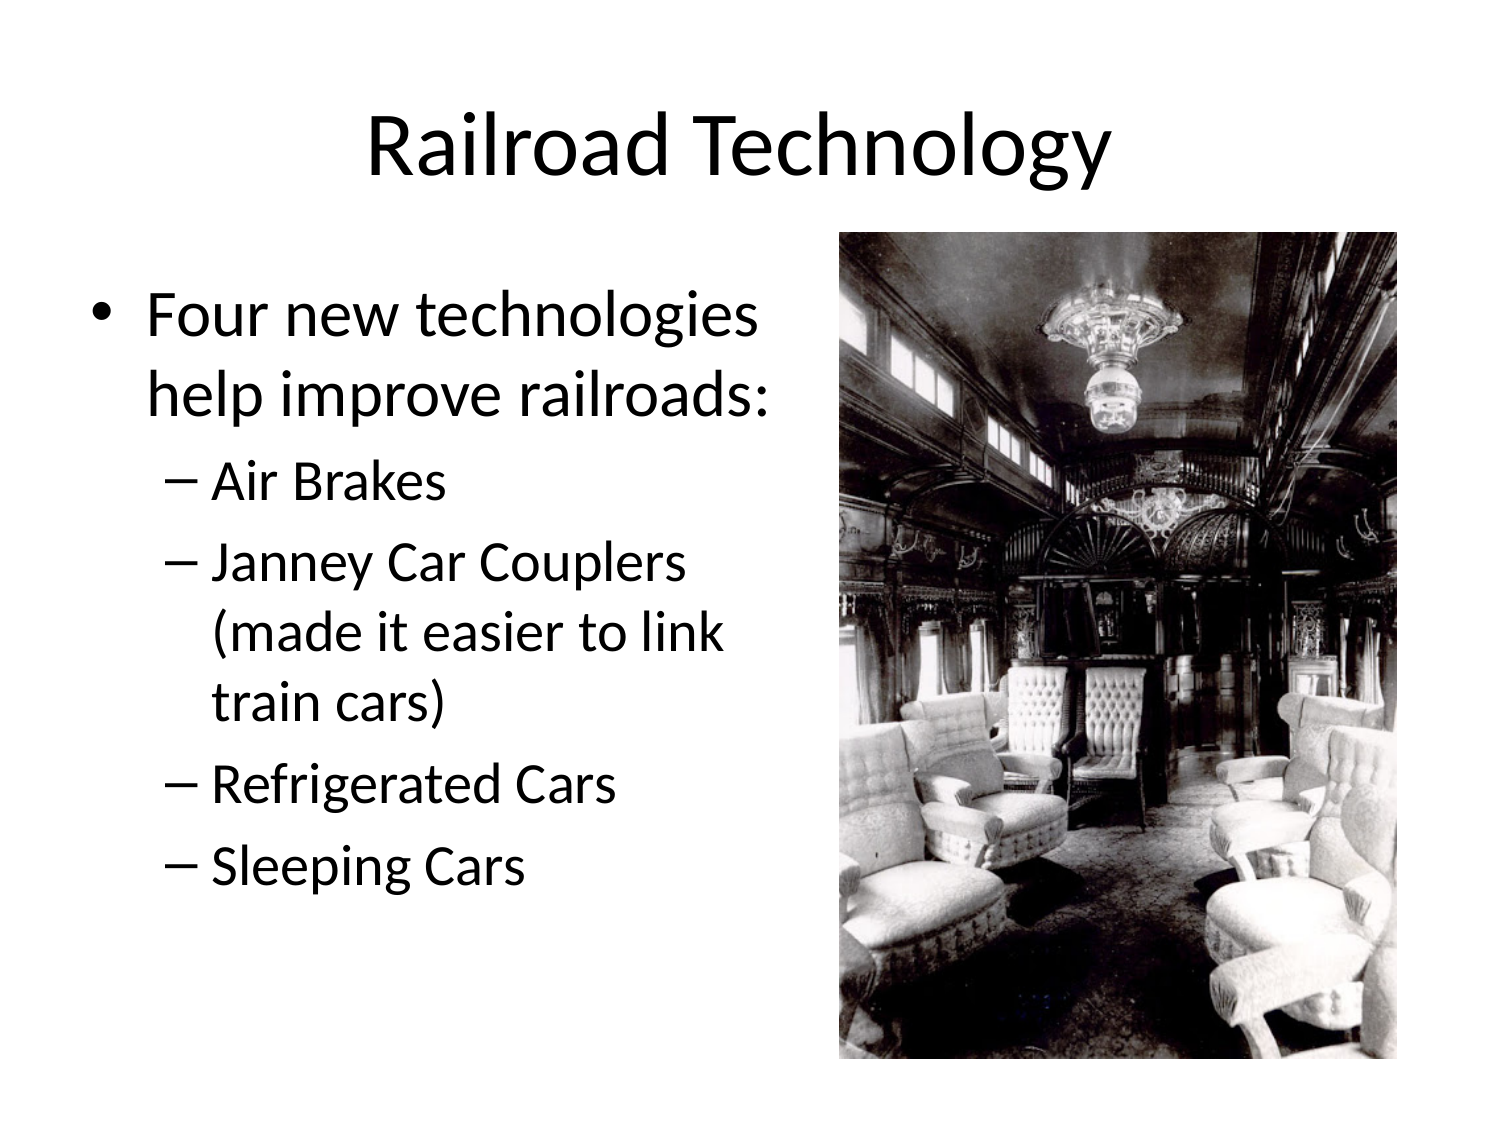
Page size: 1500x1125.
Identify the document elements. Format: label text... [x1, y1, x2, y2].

list Four new technologies help improve railroads: Air Brakes Janney Car Couplers (made it easier to link train cars) Refrigerated Cars Sleeping Cars [75, 262, 833, 1005]
picture [838, 232, 1397, 1059]
title Railroad Technology [75, 45, 1425, 233]
